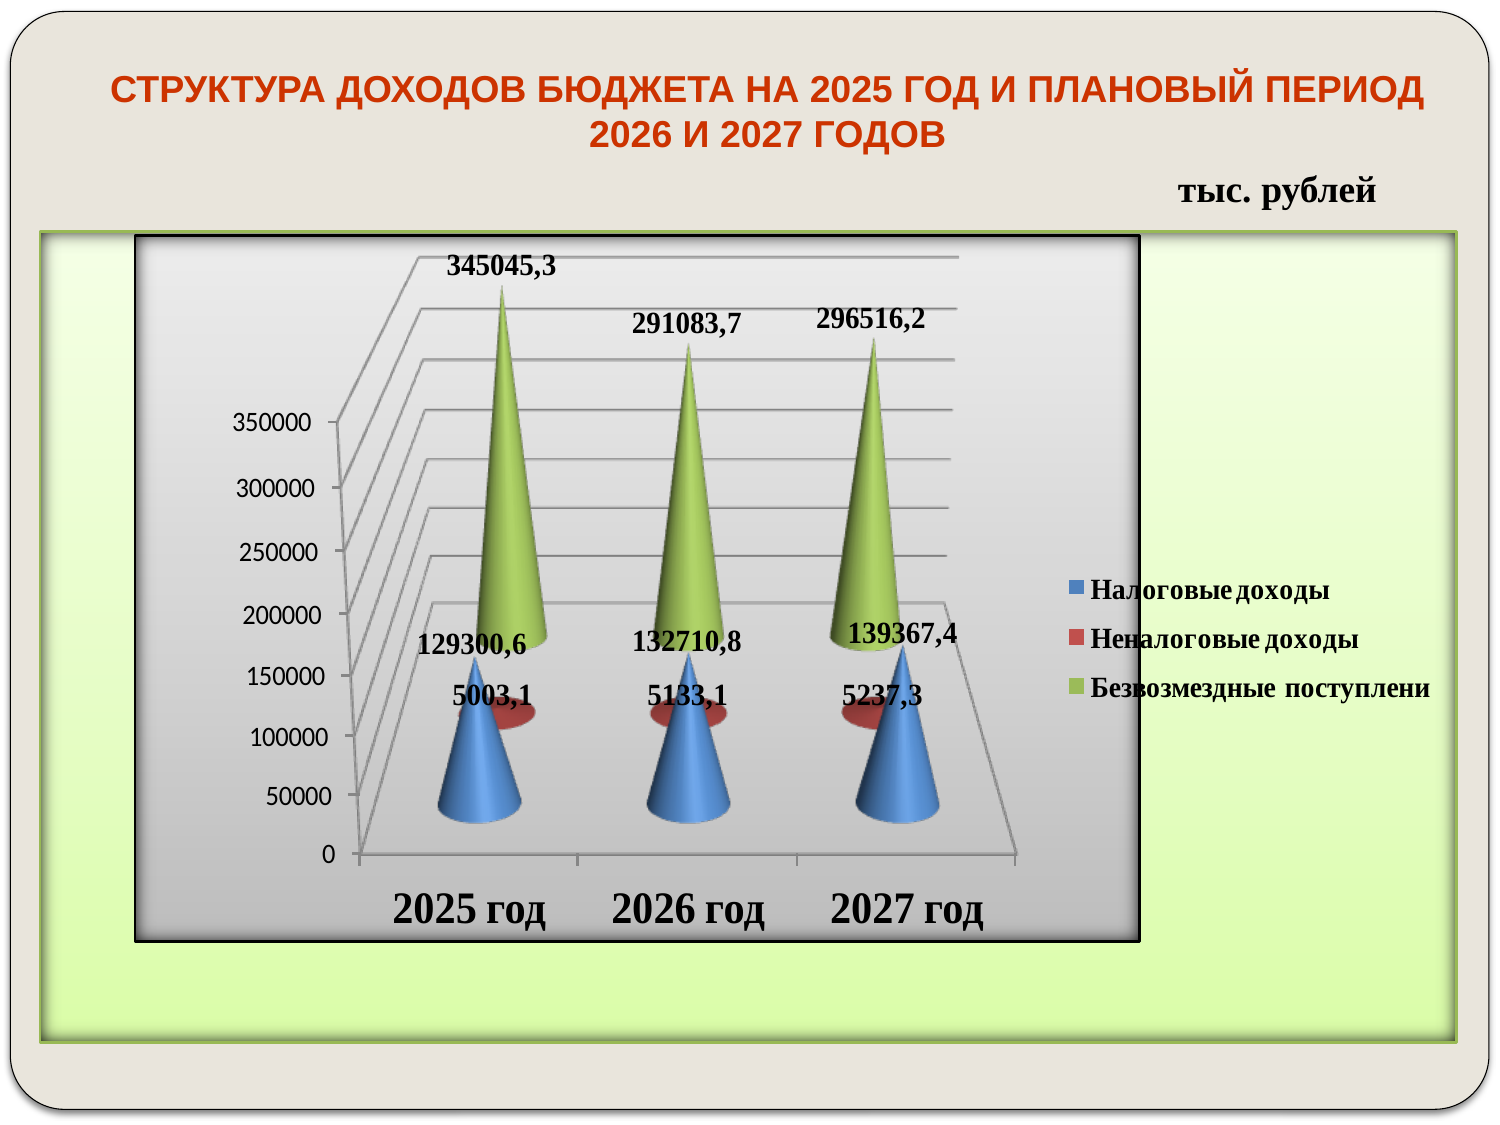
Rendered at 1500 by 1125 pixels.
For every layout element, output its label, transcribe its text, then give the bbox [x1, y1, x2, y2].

text_box тыс. рублей [1124, 163, 1431, 219]
text_box СТРУКТУРА ДОХОДОВ БЮДЖЕТА НА 2025 ГОД И ПЛАНОВЫЙ ПЕРИОД 2026 И 2027 ГОДОВ [88, 57, 1447, 163]
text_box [29, 219, 1469, 1055]
